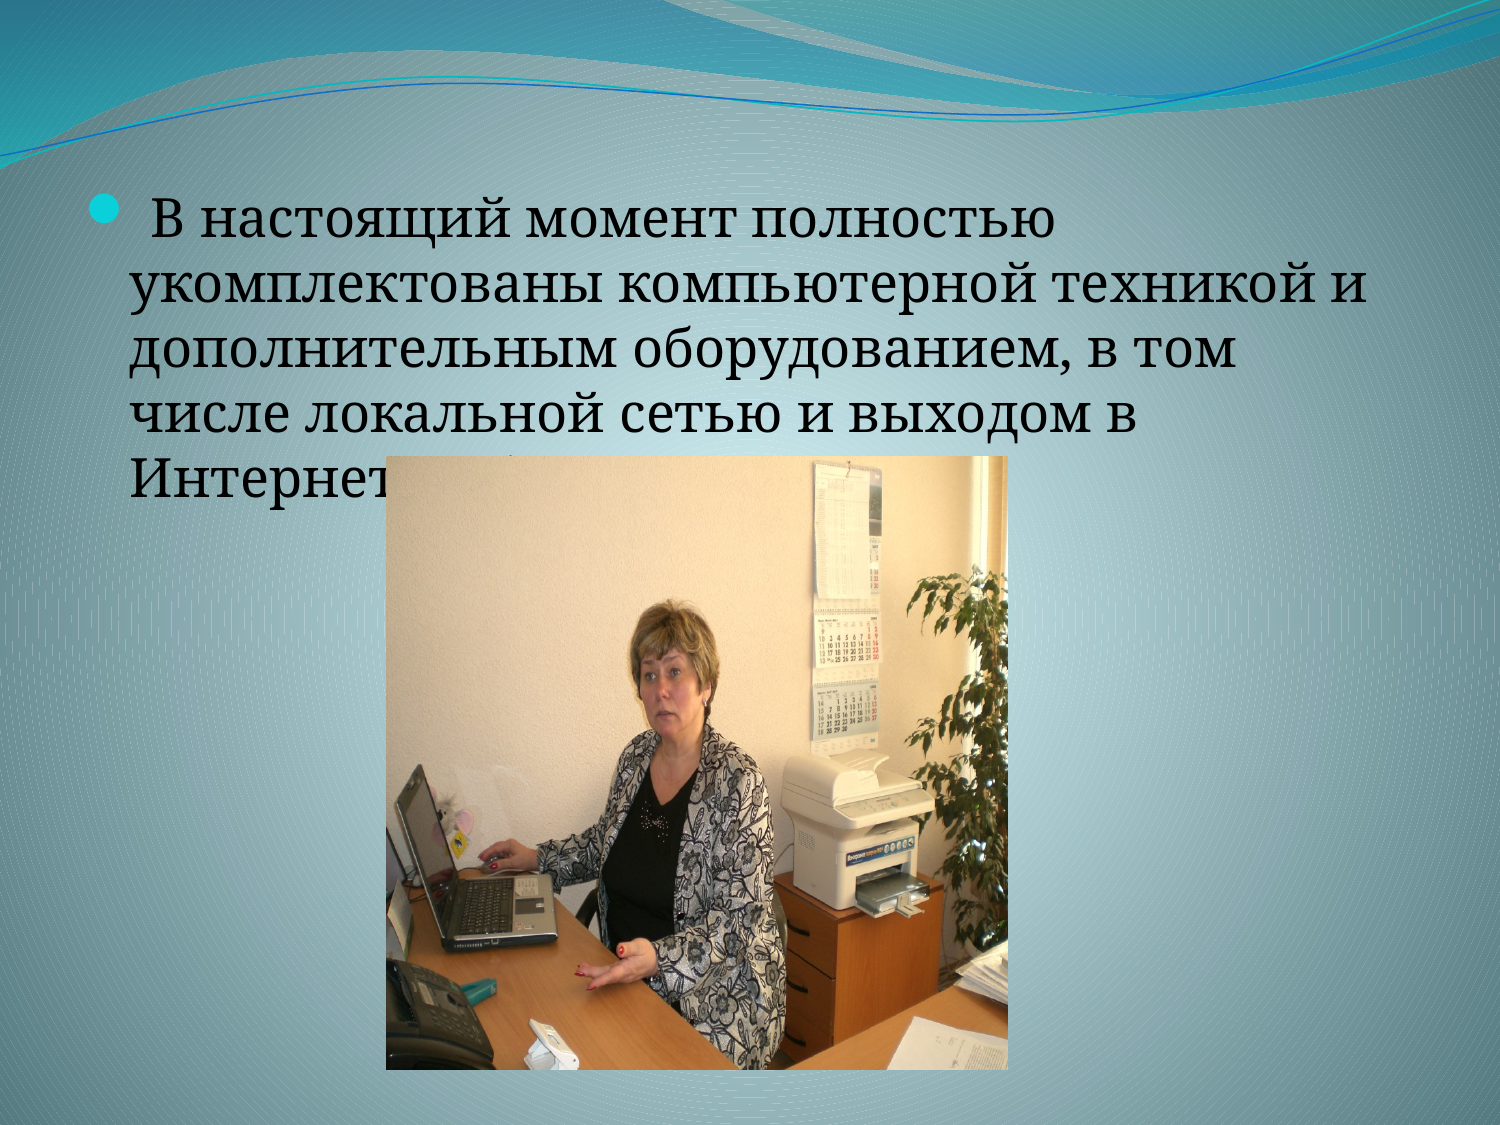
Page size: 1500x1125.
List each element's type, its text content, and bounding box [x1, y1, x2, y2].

picture [386, 456, 1008, 1071]
list В настоящий момент полностью укомплектованы компьютерной техникой и дополнительным оборудованием, в том числе локальной сетью и выходом в Интернет, кабинет директора, [70, 175, 1407, 516]
